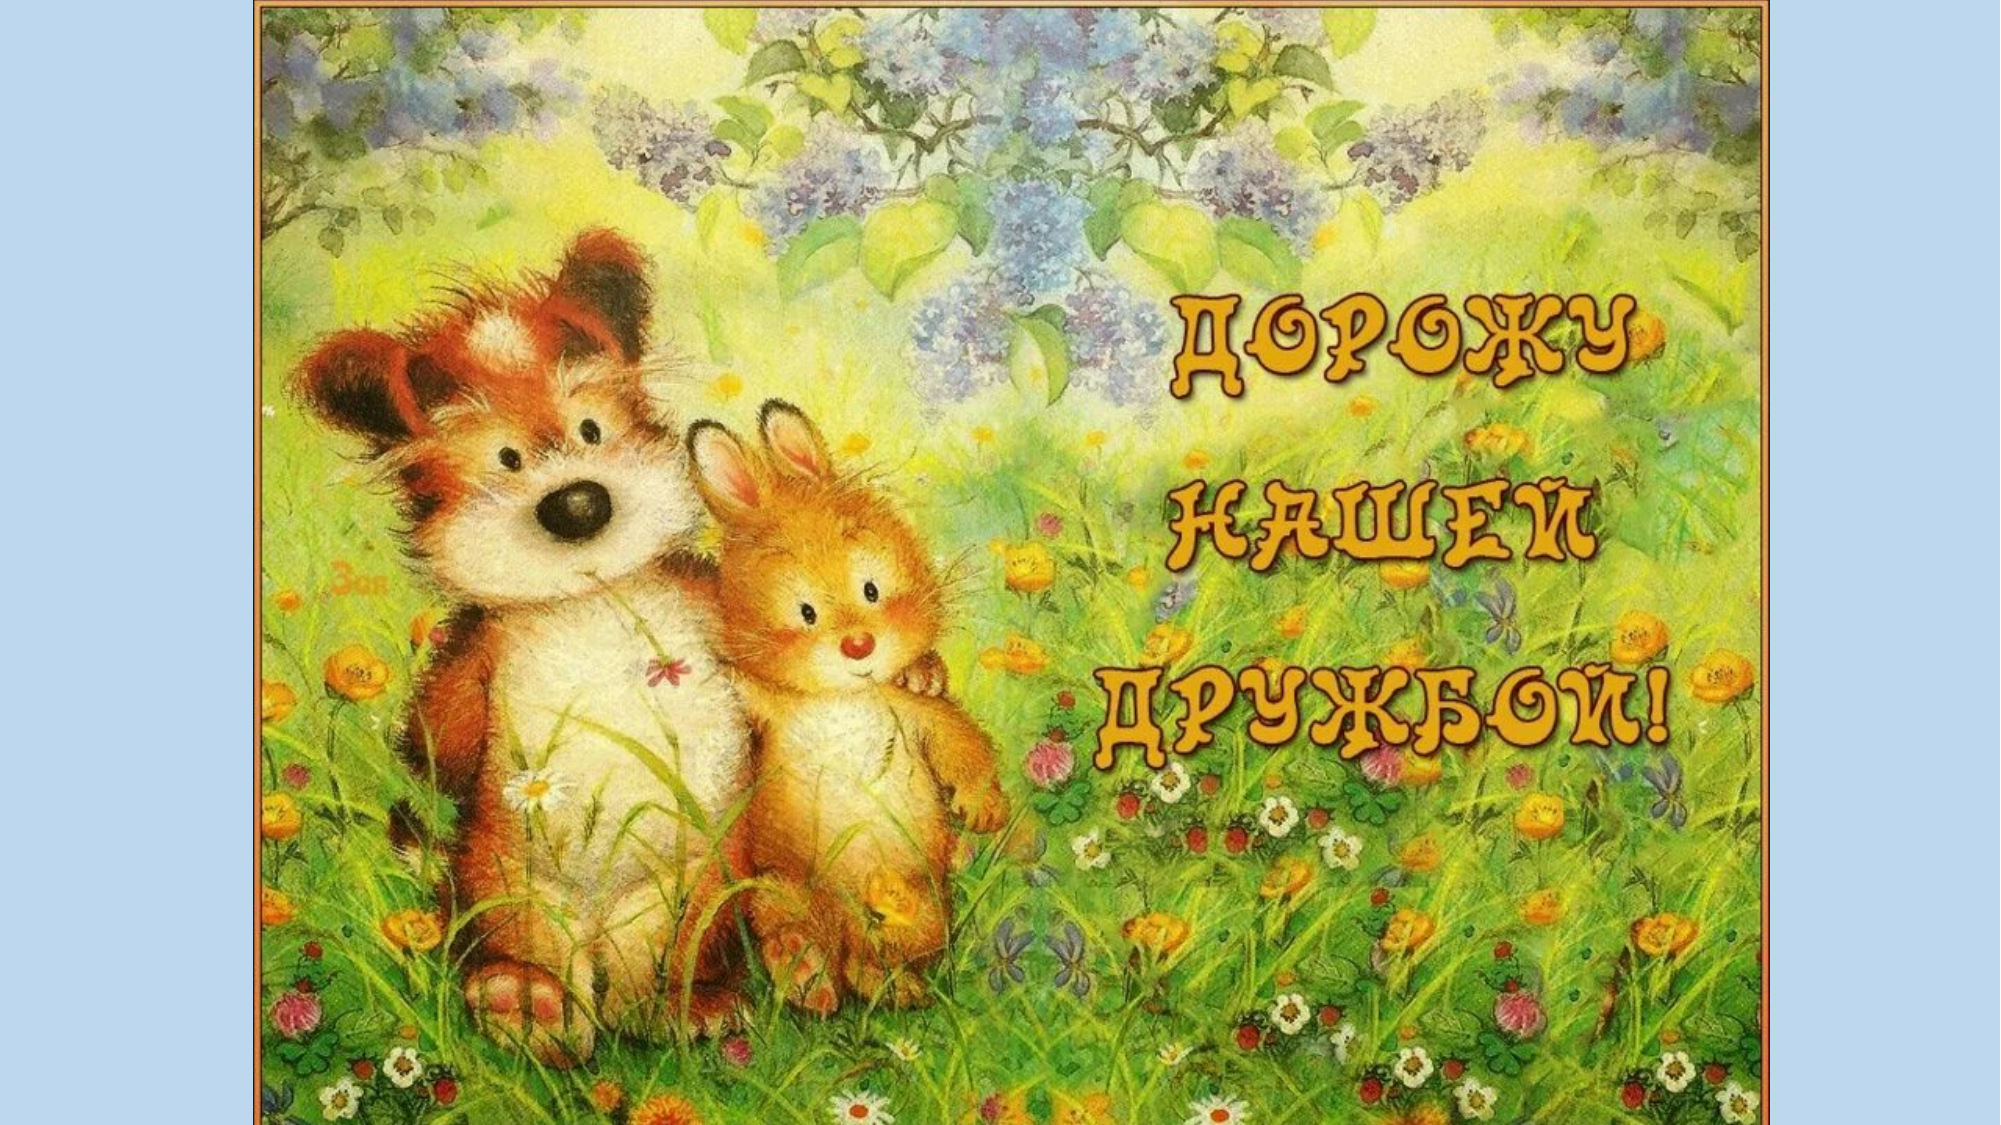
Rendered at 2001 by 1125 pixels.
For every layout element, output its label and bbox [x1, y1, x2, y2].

picture [253, 0, 1770, 1125]
